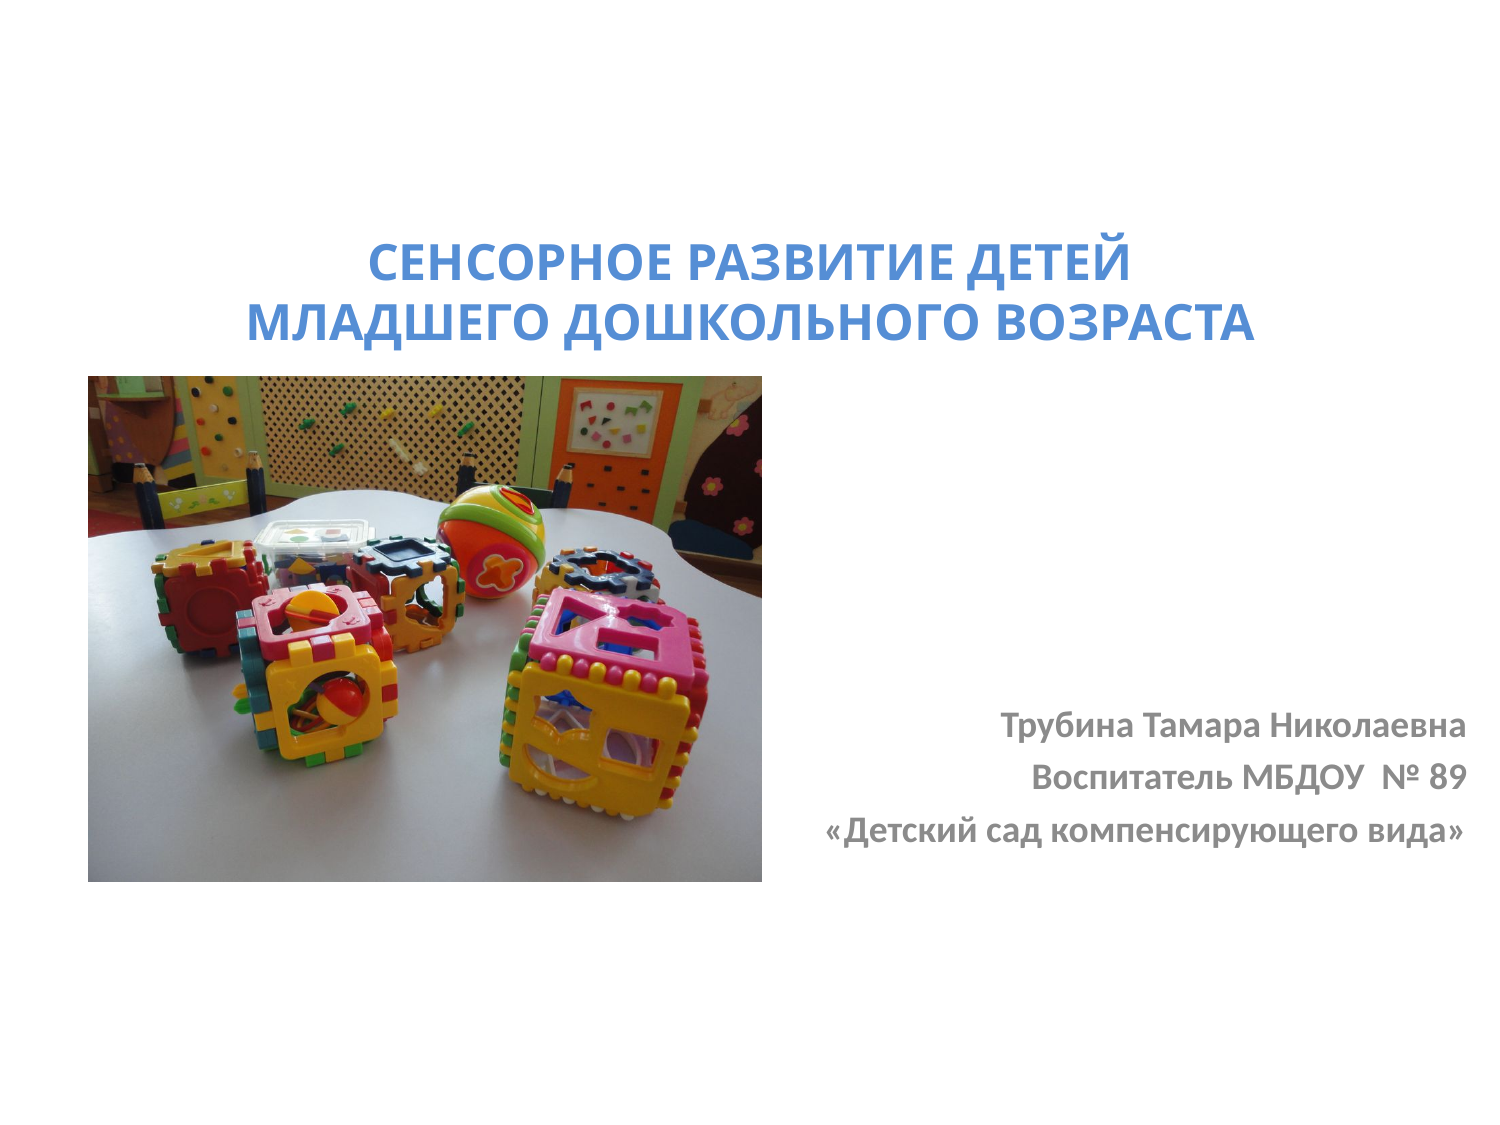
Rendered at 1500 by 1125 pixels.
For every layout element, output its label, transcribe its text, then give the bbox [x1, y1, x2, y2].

subtitle Трубина Тамара Николаевна Воспитатель МБДОУ № 89 «Детский сад компенсирующего вида» [690, 692, 1483, 925]
picture [88, 376, 763, 882]
title СЕНСОРНОЕ РАЗВИТИЕ ДЕТЕЙ МЛАДШЕГО ДОШКОЛЬНОГО ВОЗРАСТА [112, 101, 1388, 480]
